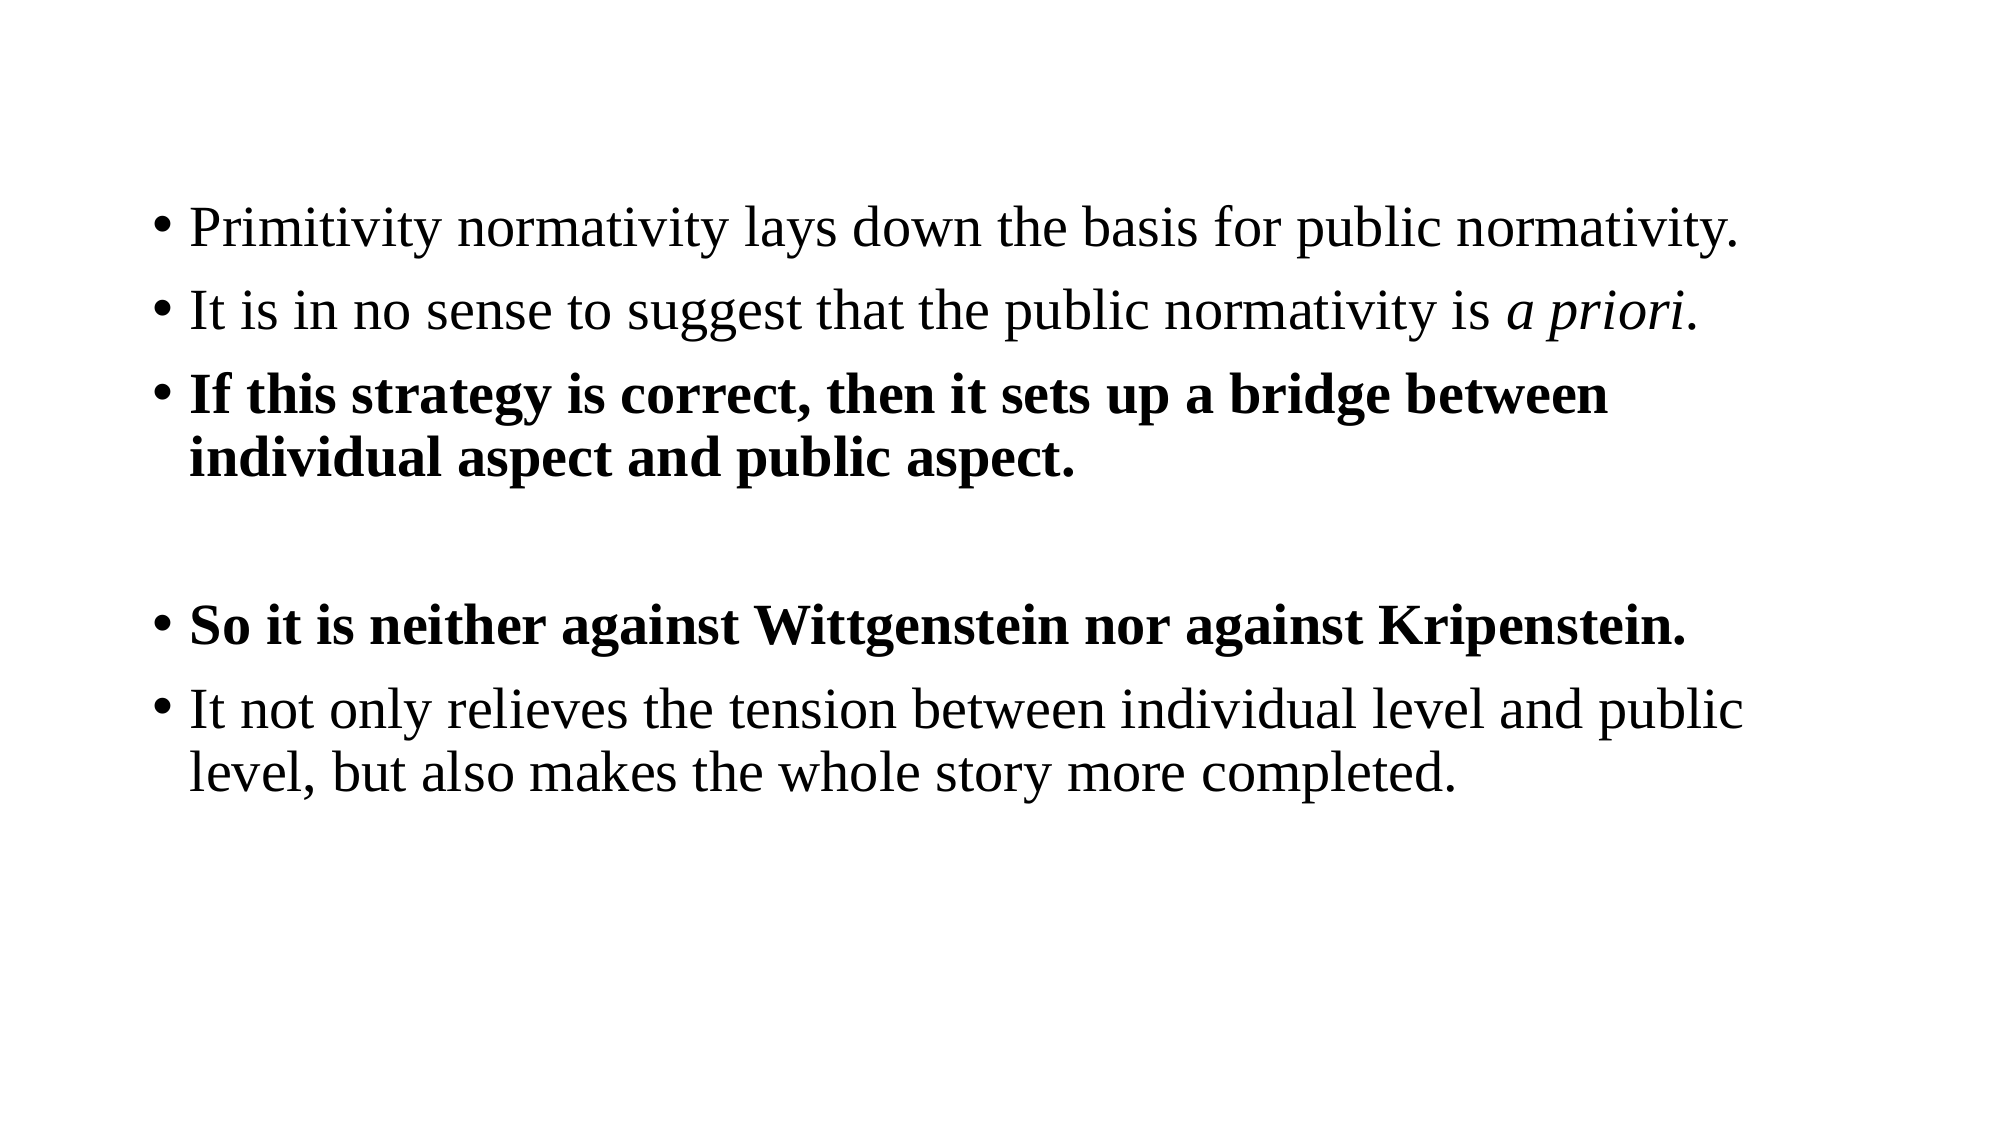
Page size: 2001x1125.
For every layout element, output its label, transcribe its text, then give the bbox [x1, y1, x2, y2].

list Primitivity normativity lays down the basis for public normativity. It is in no sense to suggest that the public normativity is a priori. If this strategy is correct, then it sets up a bridge between individual aspect and public aspect. So it is neither against Wittgenstein nor against Kripenstein. It not only relieves the tension between individual level and public level, but also makes the whole story more completed. [137, 188, 1858, 1014]
